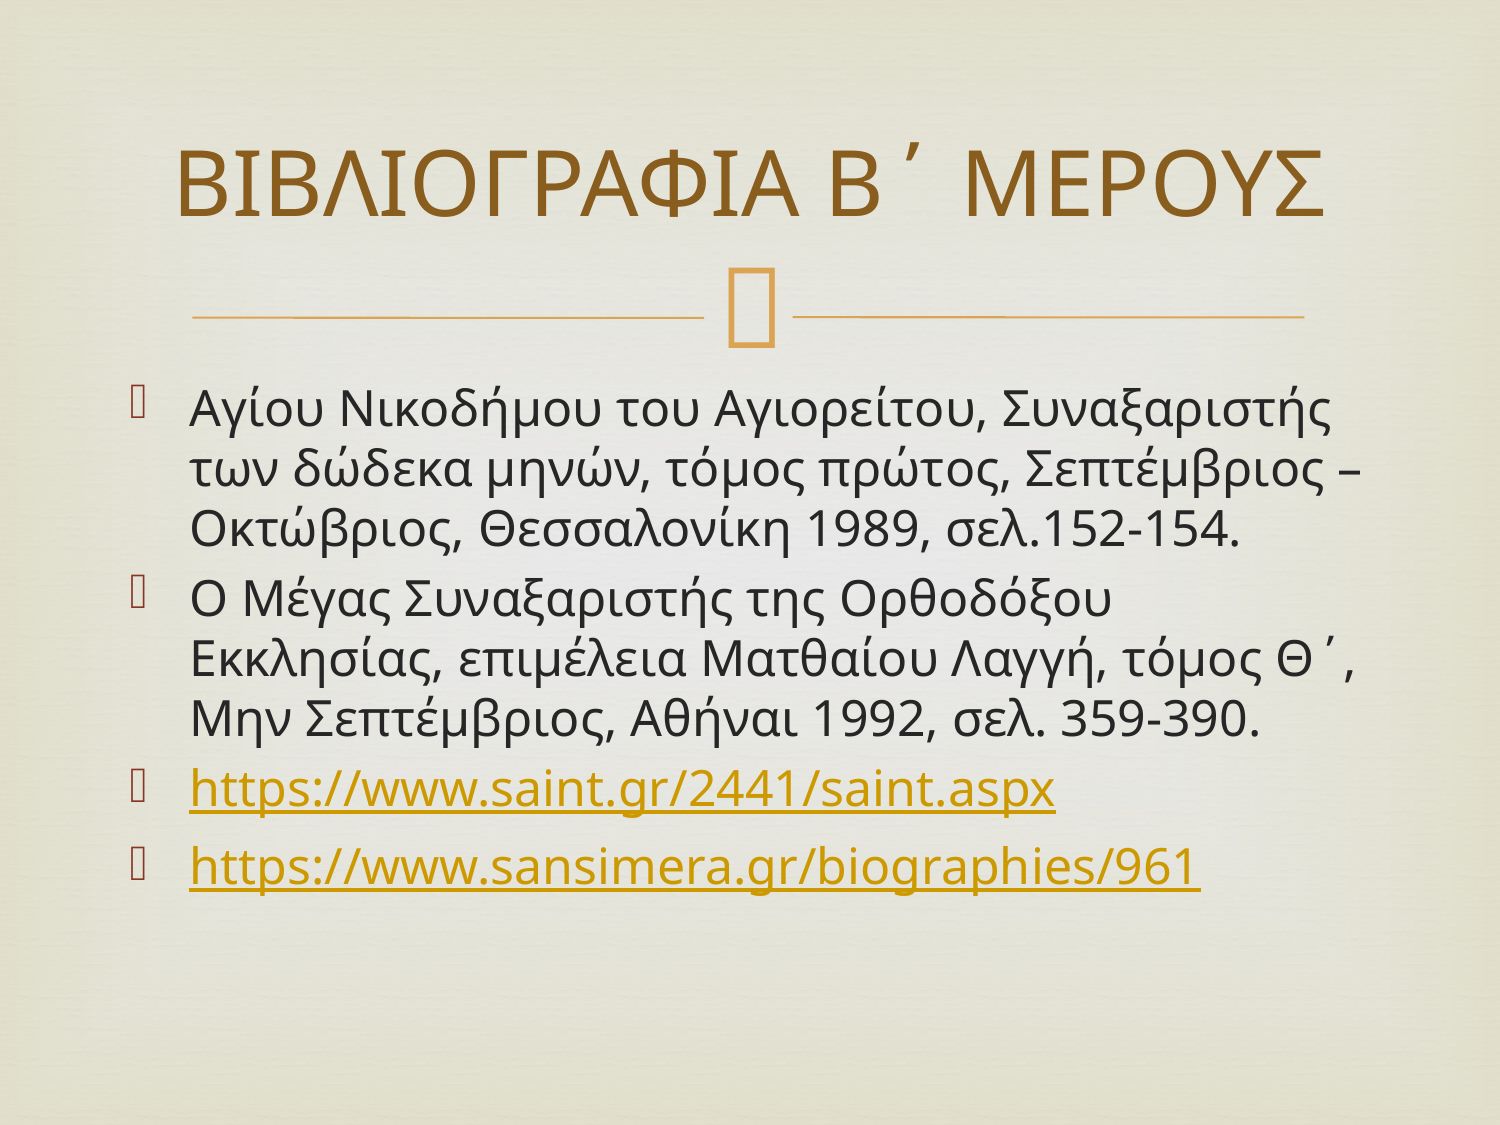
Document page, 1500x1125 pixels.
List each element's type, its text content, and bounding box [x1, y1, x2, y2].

list Αγίου Νικοδήμου του Αγιορείτου, Συναξαριστής των δώδεκα μηνών, τόμος πρώτος, Σεπτέμβριος – Οκτώβριος, Θεσσαλονίκη 1989, σελ.152-154. Ο Μέγας Συναξαριστής της Ορθοδόξου Εκκλησίας, επιμέλεια Ματθαίου Λαγγή, τόμος Θ΄, Μην Σεπτέμβριος, Αθήναι 1992, σελ. 359-390. https://www.saint.gr/2441/saint.aspx https://www.sansimera.gr/biographies/961 [114, 368, 1386, 1005]
title ΒΙΒΛΙΟΓΡΑΦΙΑ Β΄ ΜΕΡΟΥΣ [113, 93, 1386, 267]
